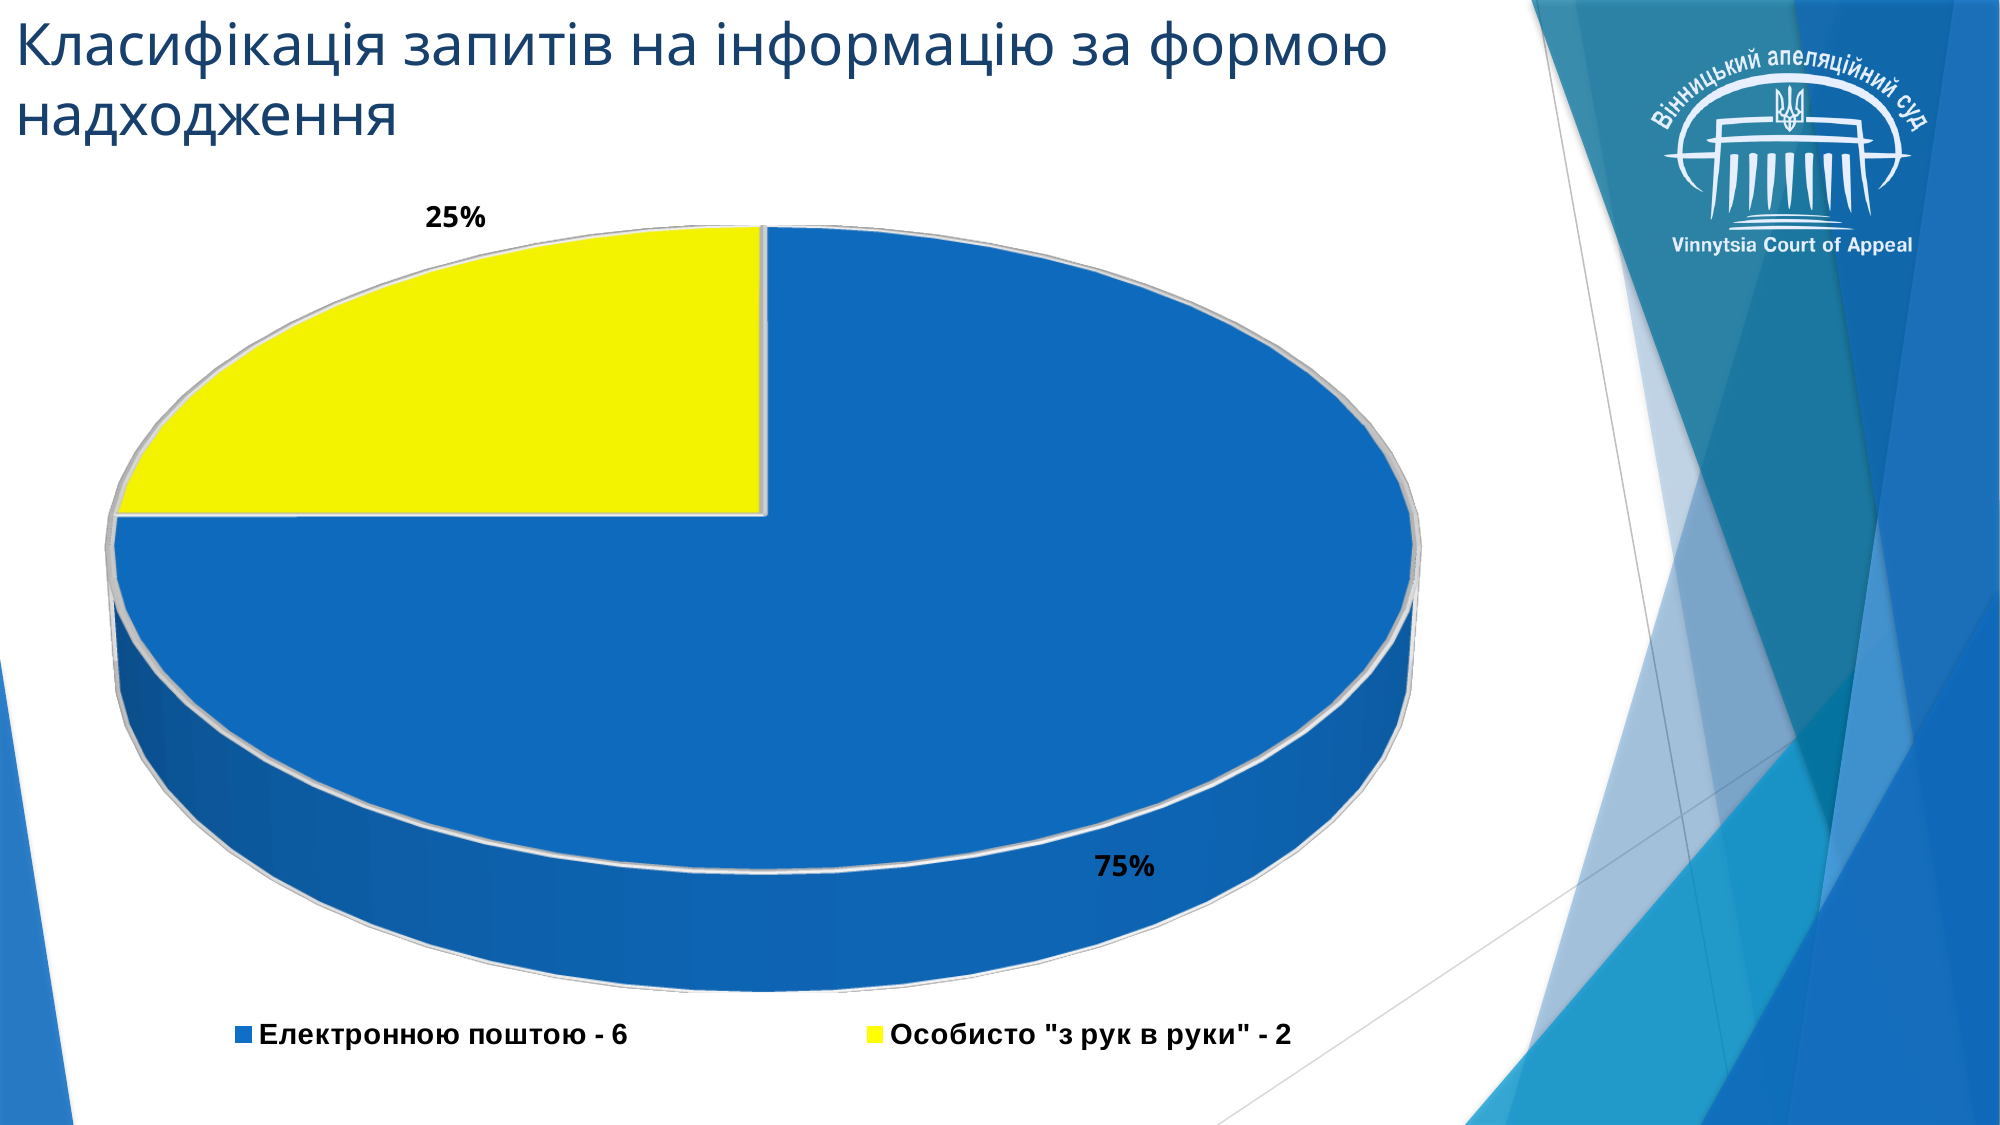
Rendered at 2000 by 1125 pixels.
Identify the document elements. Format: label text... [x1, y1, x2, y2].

picture [1620, 0, 1957, 296]
title Класифікація запитів на інформацію за формою надходження [0, 0, 1521, 161]
chart [6, 160, 1522, 1107]
